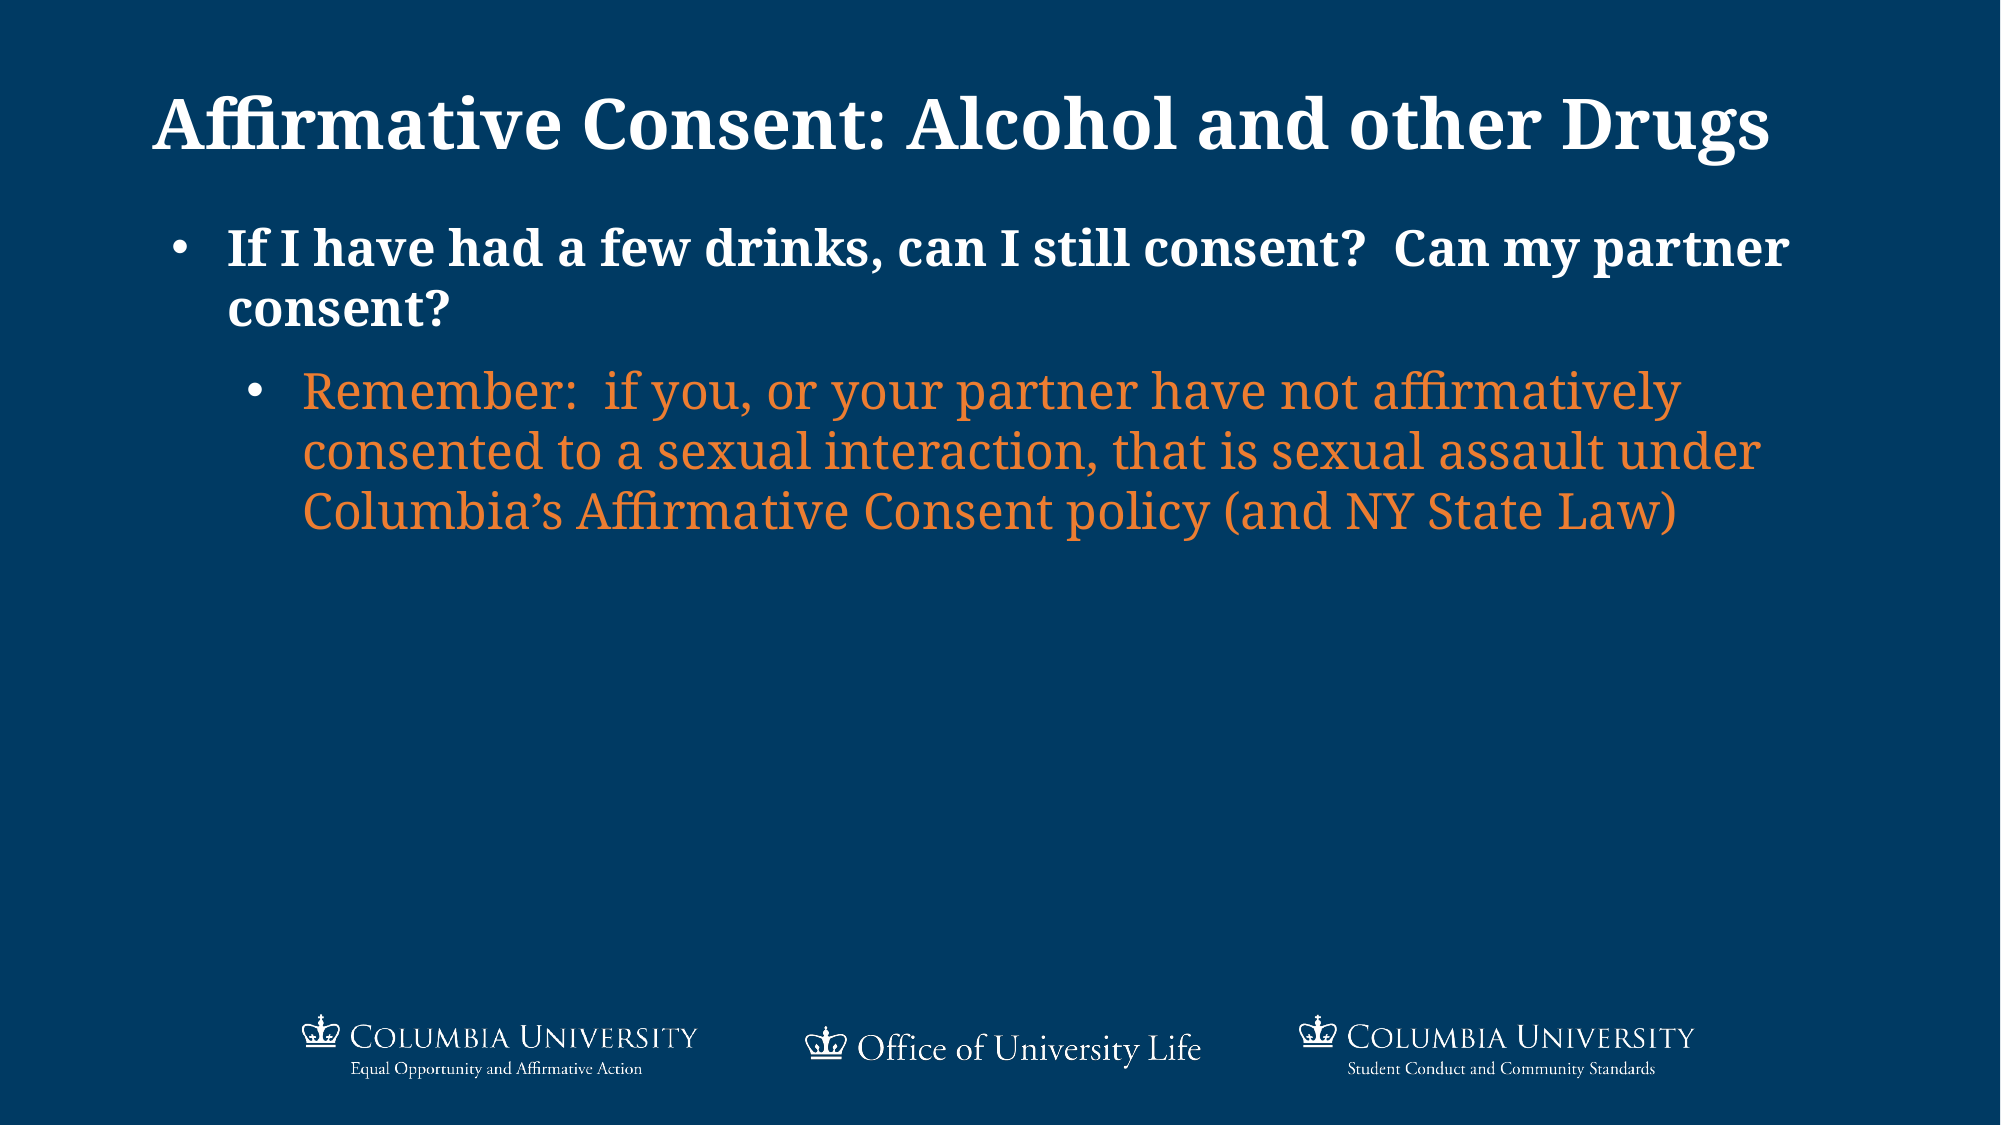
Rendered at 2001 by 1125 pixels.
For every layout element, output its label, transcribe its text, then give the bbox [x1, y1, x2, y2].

list If I have had a few drinks, can I still consent? Can my partner consent? Remember: if you, or your partner have not affirmatively consented to a sexual interaction, that is sexual assault under Columbia’s Affirmative Consent policy (and NY State Law) [137, 278, 1863, 1003]
title Affirmative Consent: Alcohol and other Drugs [137, 59, 1863, 278]
picture [1297, 1013, 1700, 1083]
picture [300, 1013, 703, 1083]
picture [799, 1023, 1202, 1072]
